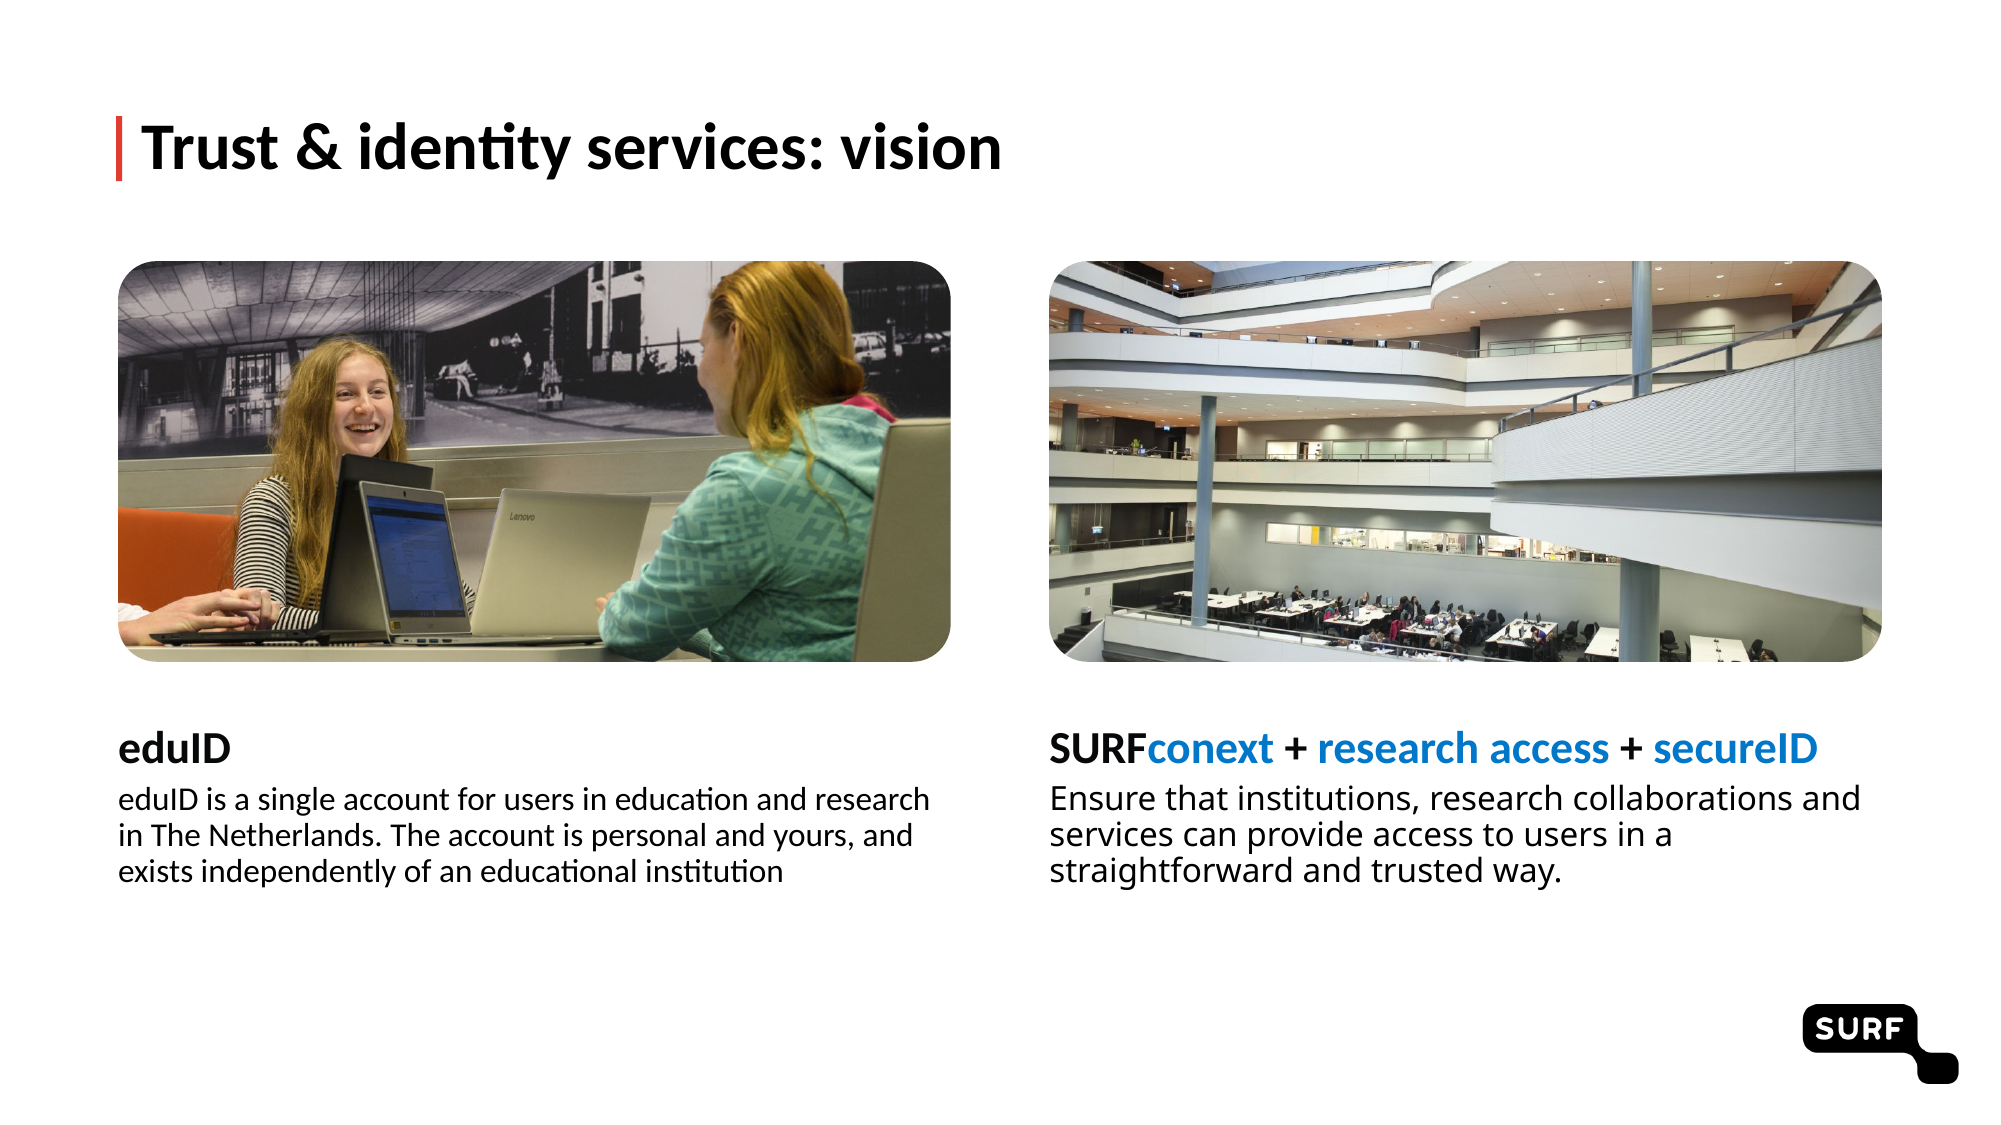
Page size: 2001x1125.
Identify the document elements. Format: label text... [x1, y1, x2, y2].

picture [1802, 1004, 1959, 1084]
text_box SURFconext + research access + secureID [1049, 688, 1879, 774]
list [116, 116, 123, 182]
text_box Ensure that institutions, research collaborations and services can provide access to users in a straightforward and trusted way. [1049, 782, 1878, 906]
picture [1049, 261, 1882, 662]
picture [118, 261, 951, 662]
text_box eduID is a single account for users in education and research in The Netherlands. The account is personal and yours, and exists independently of an educational institution [118, 782, 947, 906]
text_box eduID [118, 688, 947, 774]
title Trust & identity services: vision [141, 118, 1882, 175]
